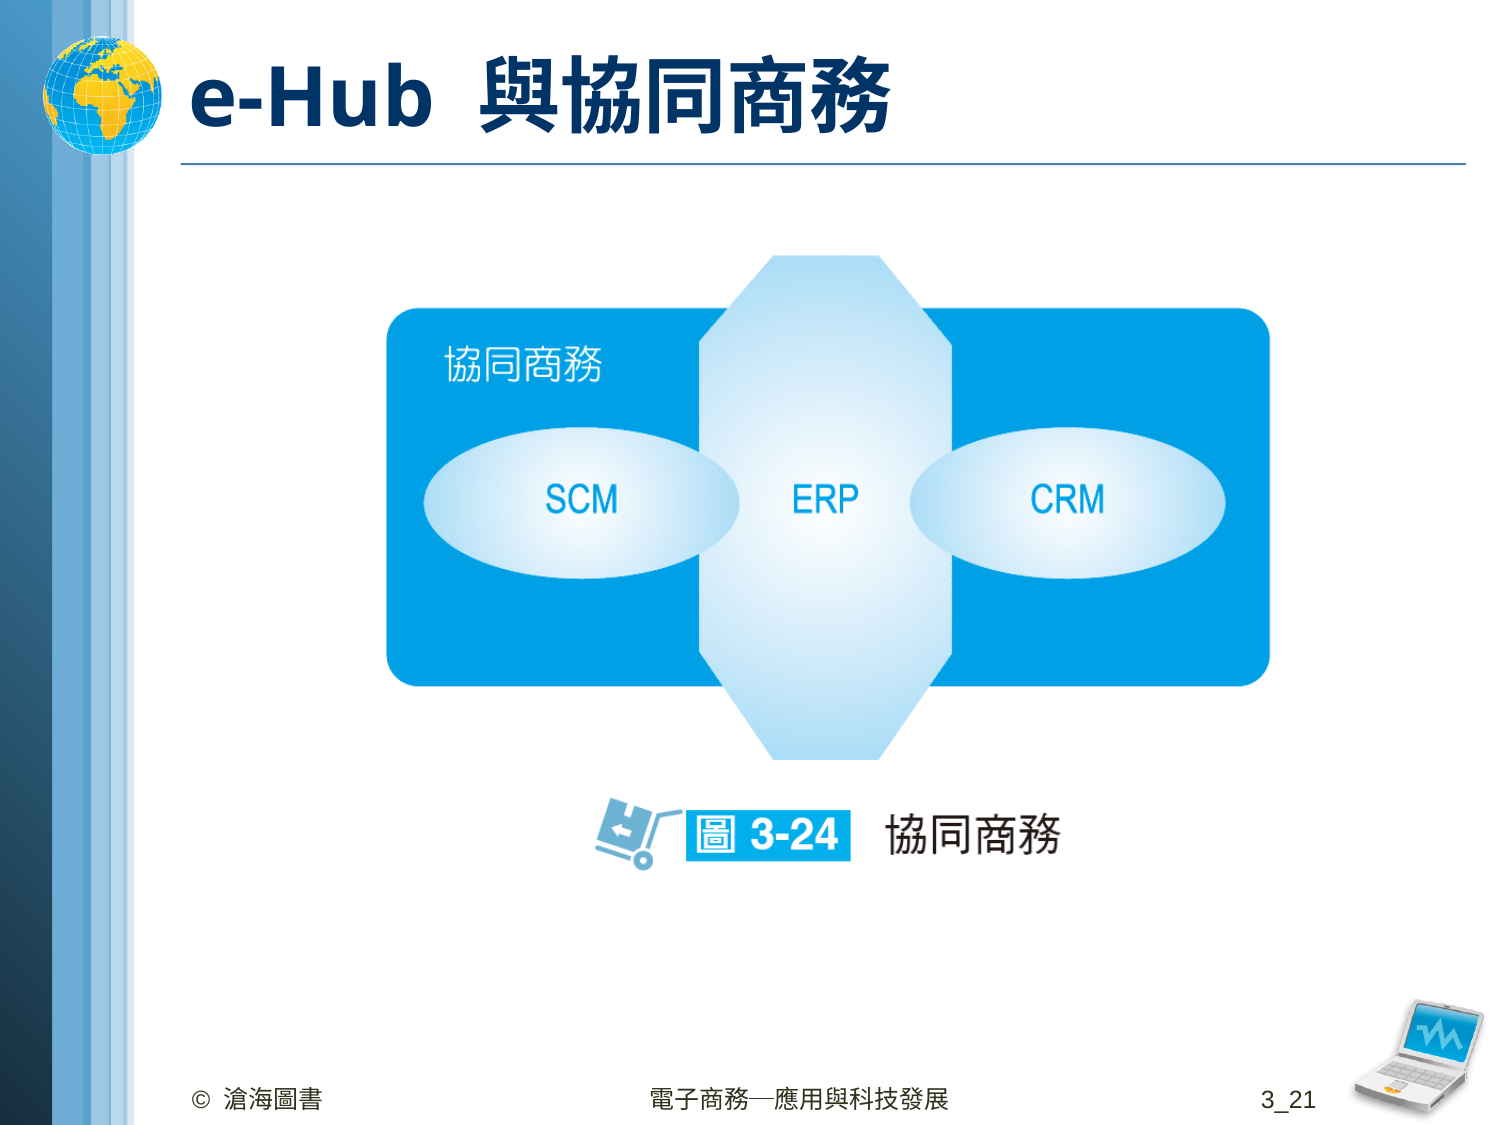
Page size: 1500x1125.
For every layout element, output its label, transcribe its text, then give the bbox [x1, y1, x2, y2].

slide_number 3_21 [1222, 1075, 1333, 1116]
footer 電子商務─應用與科技發展 [621, 1075, 977, 1116]
picture [43, 36, 162, 155]
picture [112, 107, 162, 155]
picture [1355, 999, 1484, 1112]
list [339, 232, 1311, 904]
slide_number © 滄海圖書 [176, 1075, 528, 1116]
title e-Hub 與協同商務 [172, 10, 1479, 177]
